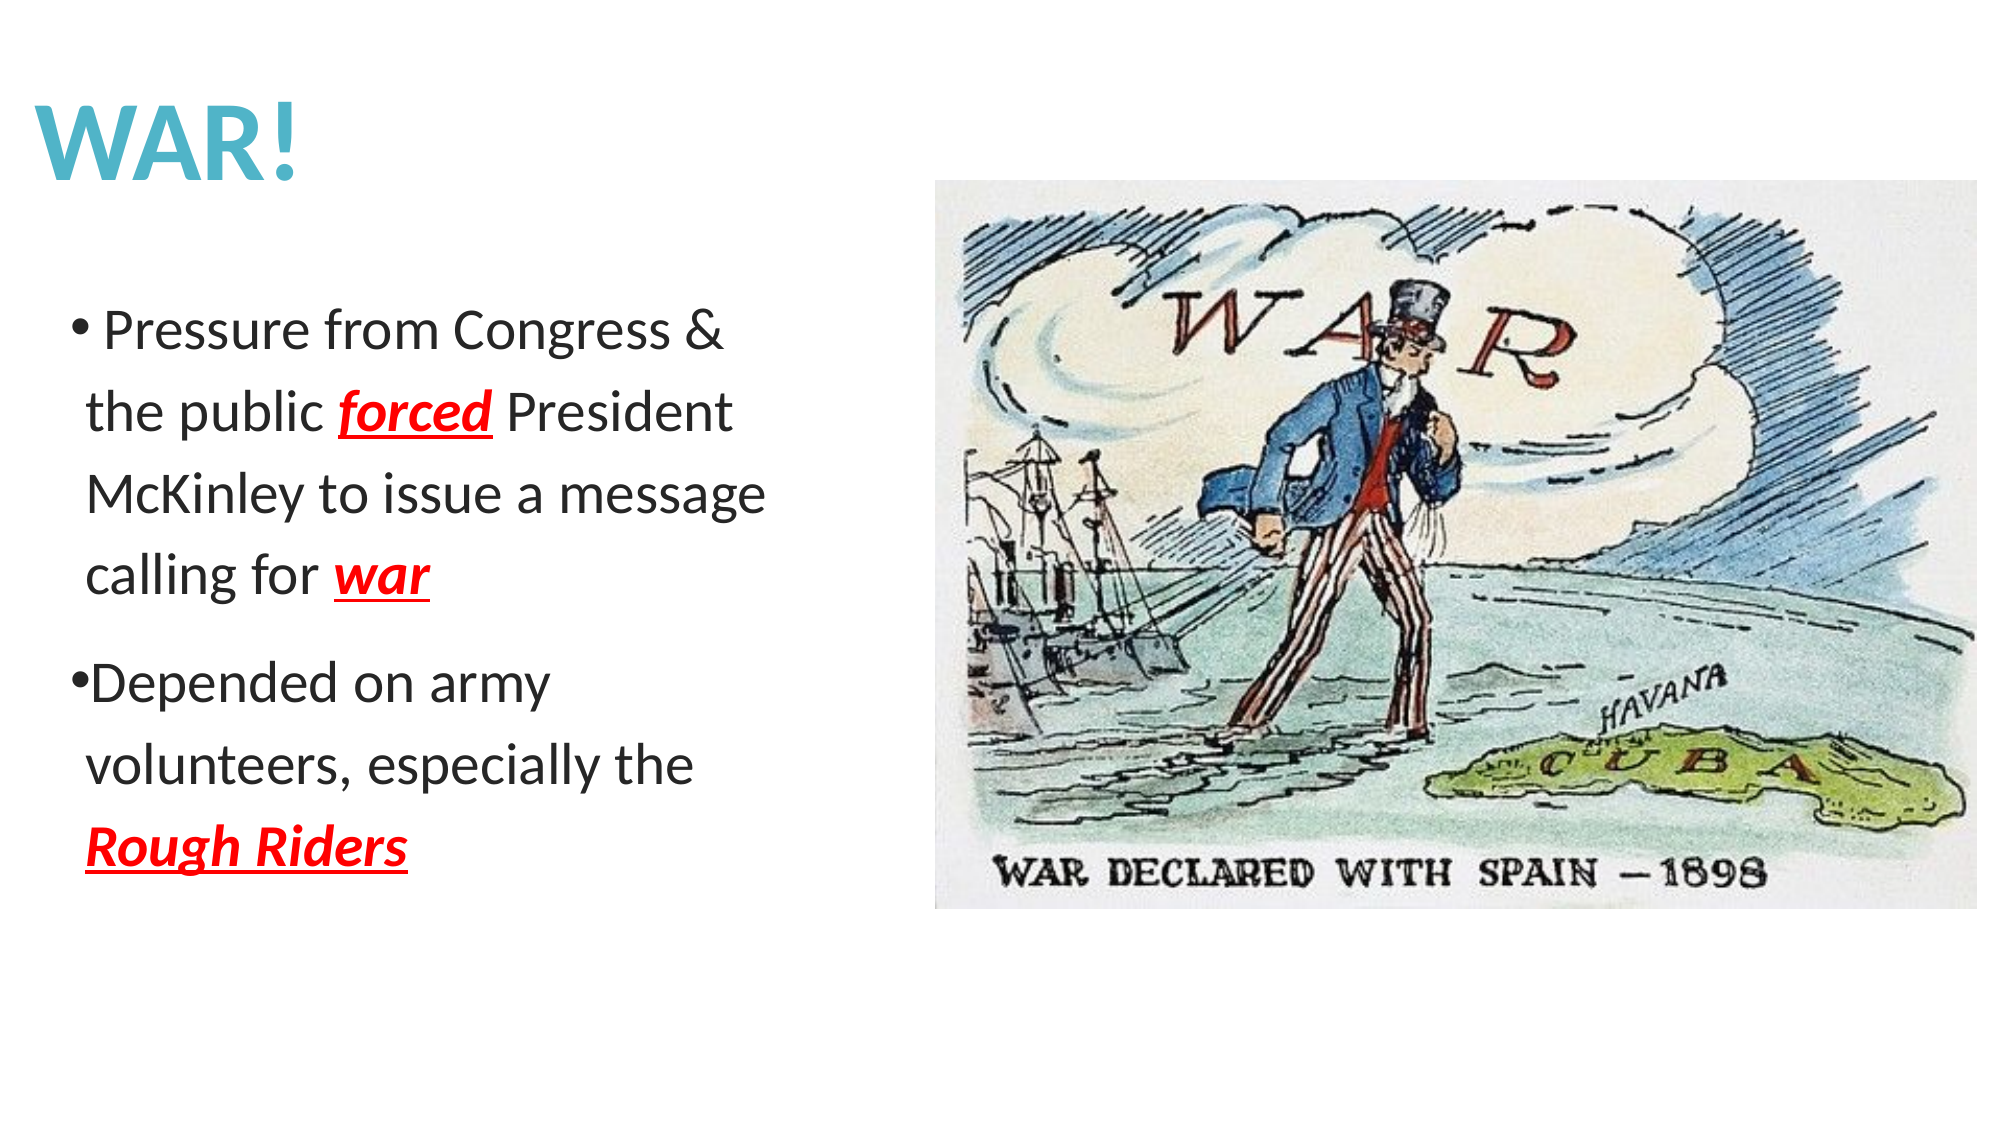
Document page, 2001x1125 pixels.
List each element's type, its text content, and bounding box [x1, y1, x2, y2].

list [935, 179, 1977, 909]
list Pressure from Congress & the public forced President McKinley to issue a message calling for war Depended on army volunteers, especially the Rough Riders [55, 272, 821, 890]
title WAR! [19, 9, 1787, 282]
